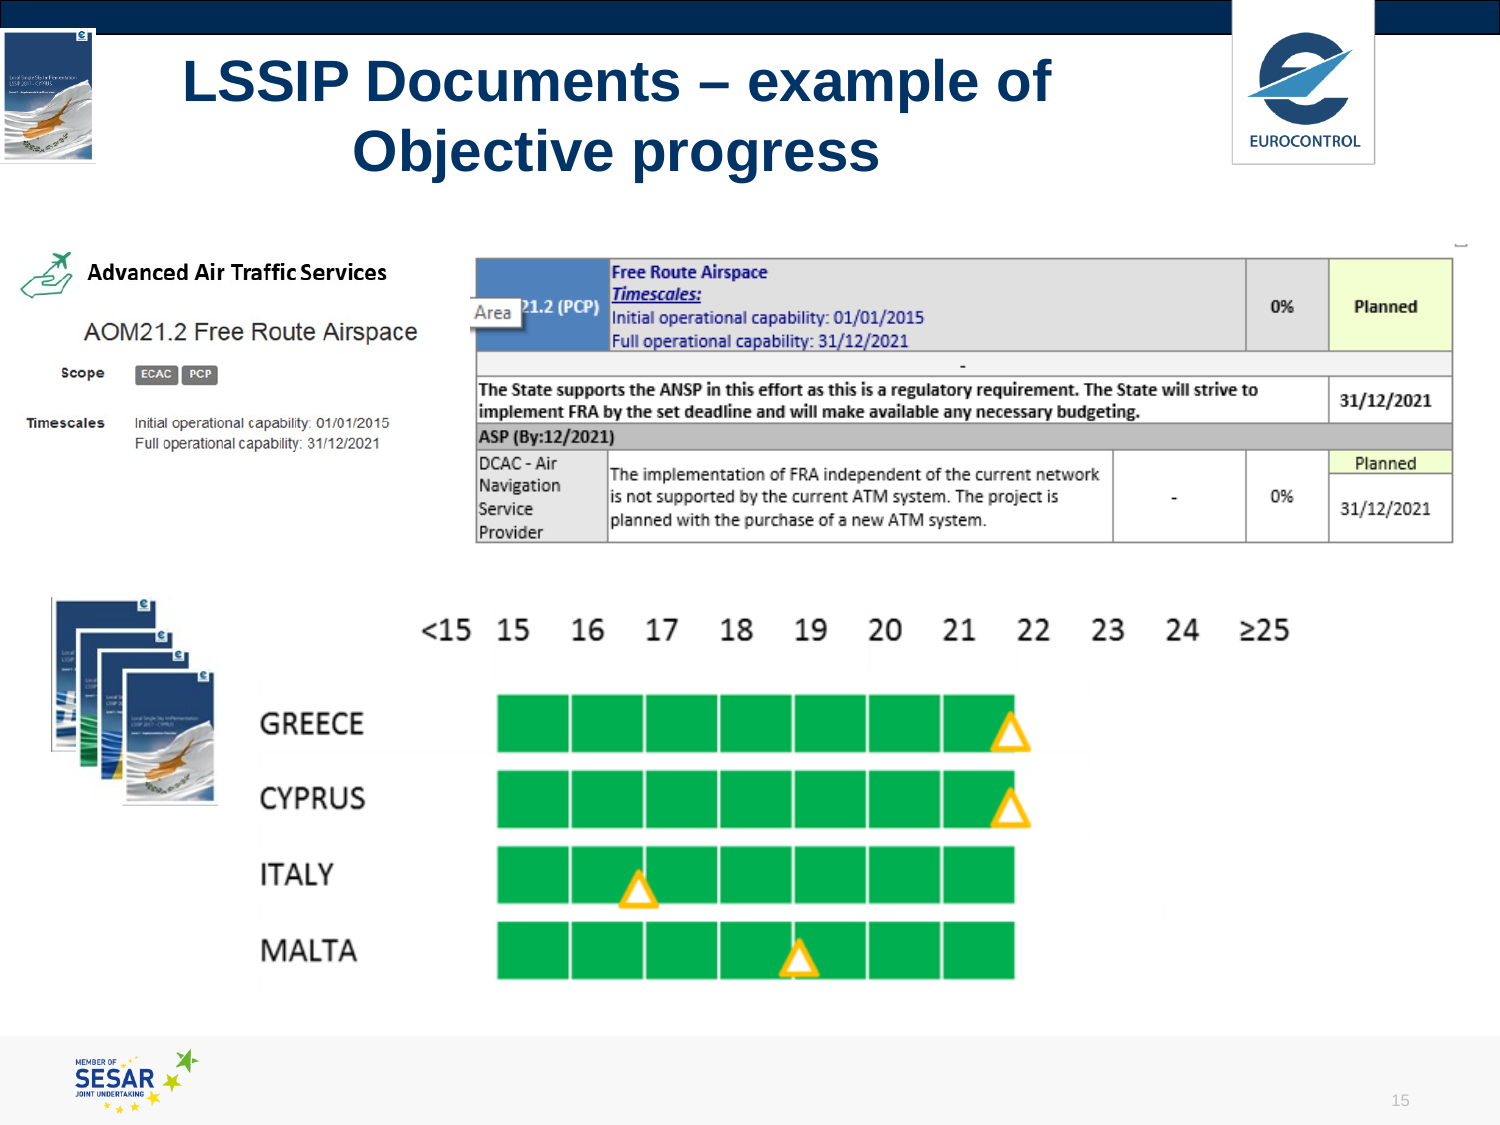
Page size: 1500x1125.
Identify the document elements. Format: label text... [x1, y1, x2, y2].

picture [0, 27, 96, 164]
picture [75, 1048, 199, 1114]
slide_number 15 [1346, 1078, 1425, 1123]
picture [51, 597, 219, 806]
picture [18, 243, 1477, 556]
picture [1224, 0, 1382, 172]
title LSSIP Documents – example of Objective progress [99, 36, 1235, 164]
picture [259, 597, 1315, 991]
